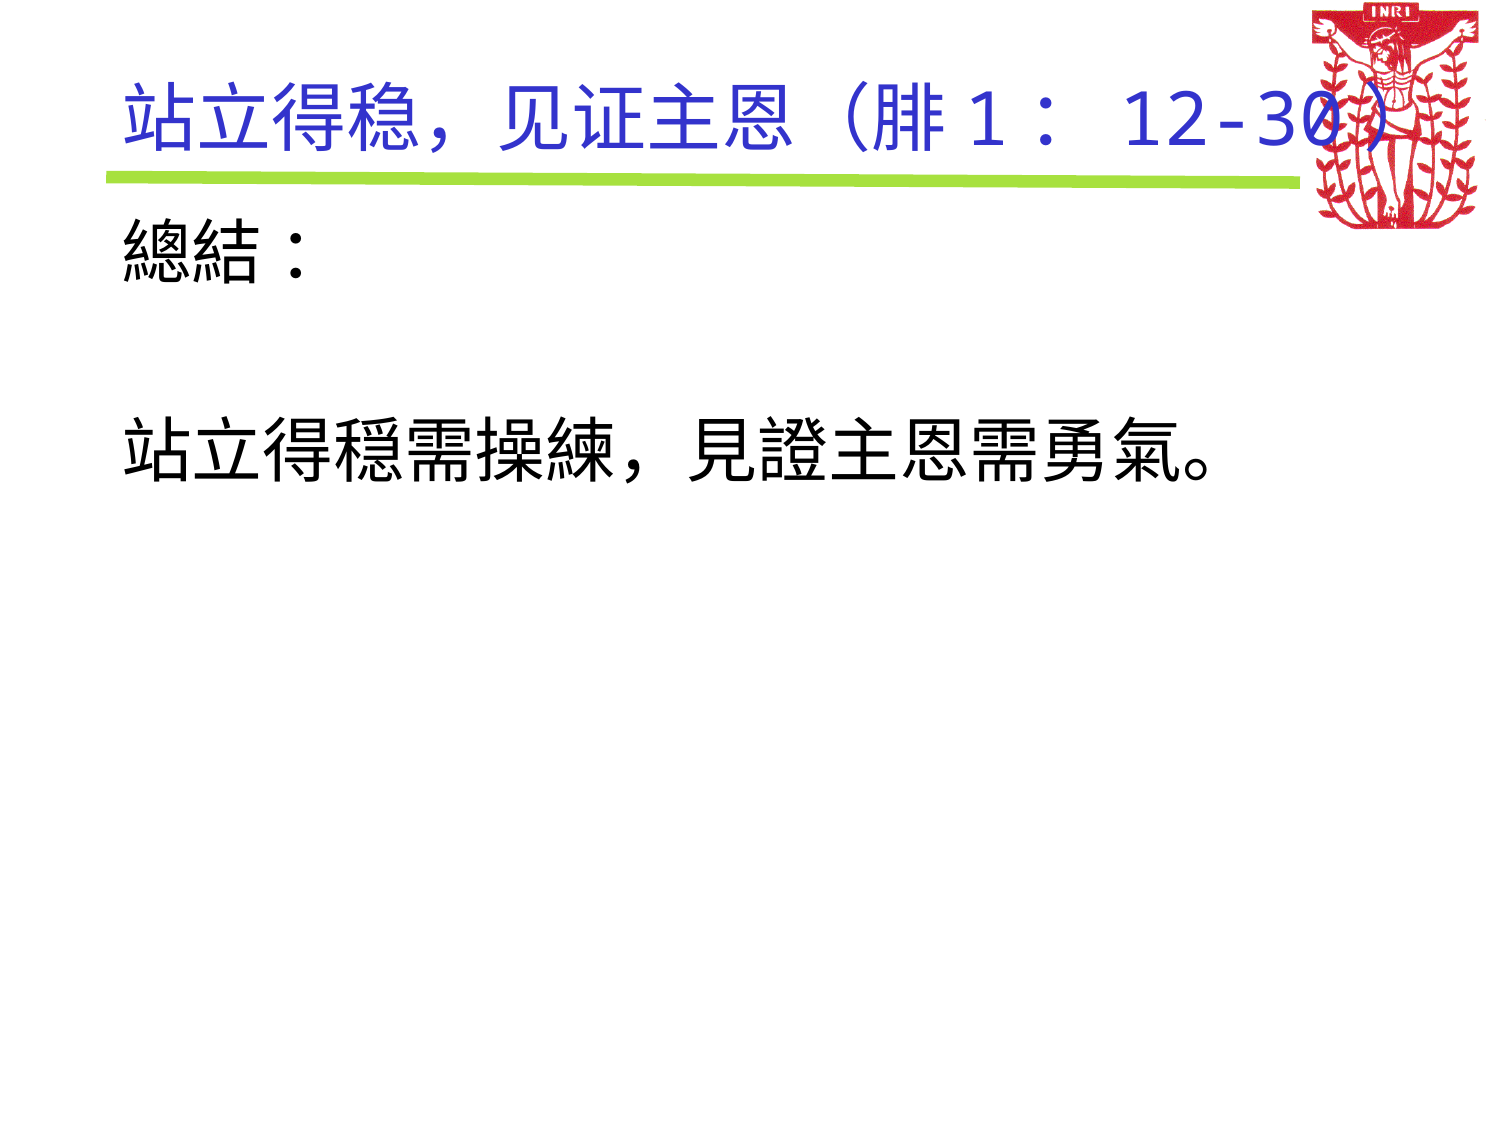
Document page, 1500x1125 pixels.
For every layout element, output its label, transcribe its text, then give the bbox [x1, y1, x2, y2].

list 總結 ： 站立得穏需操練，見證主恩需勇氣。 [105, 199, 1388, 906]
title 站立得稳，见证主恩（腓1：12-30） [105, 21, 1457, 210]
picture [1299, 0, 1500, 241]
